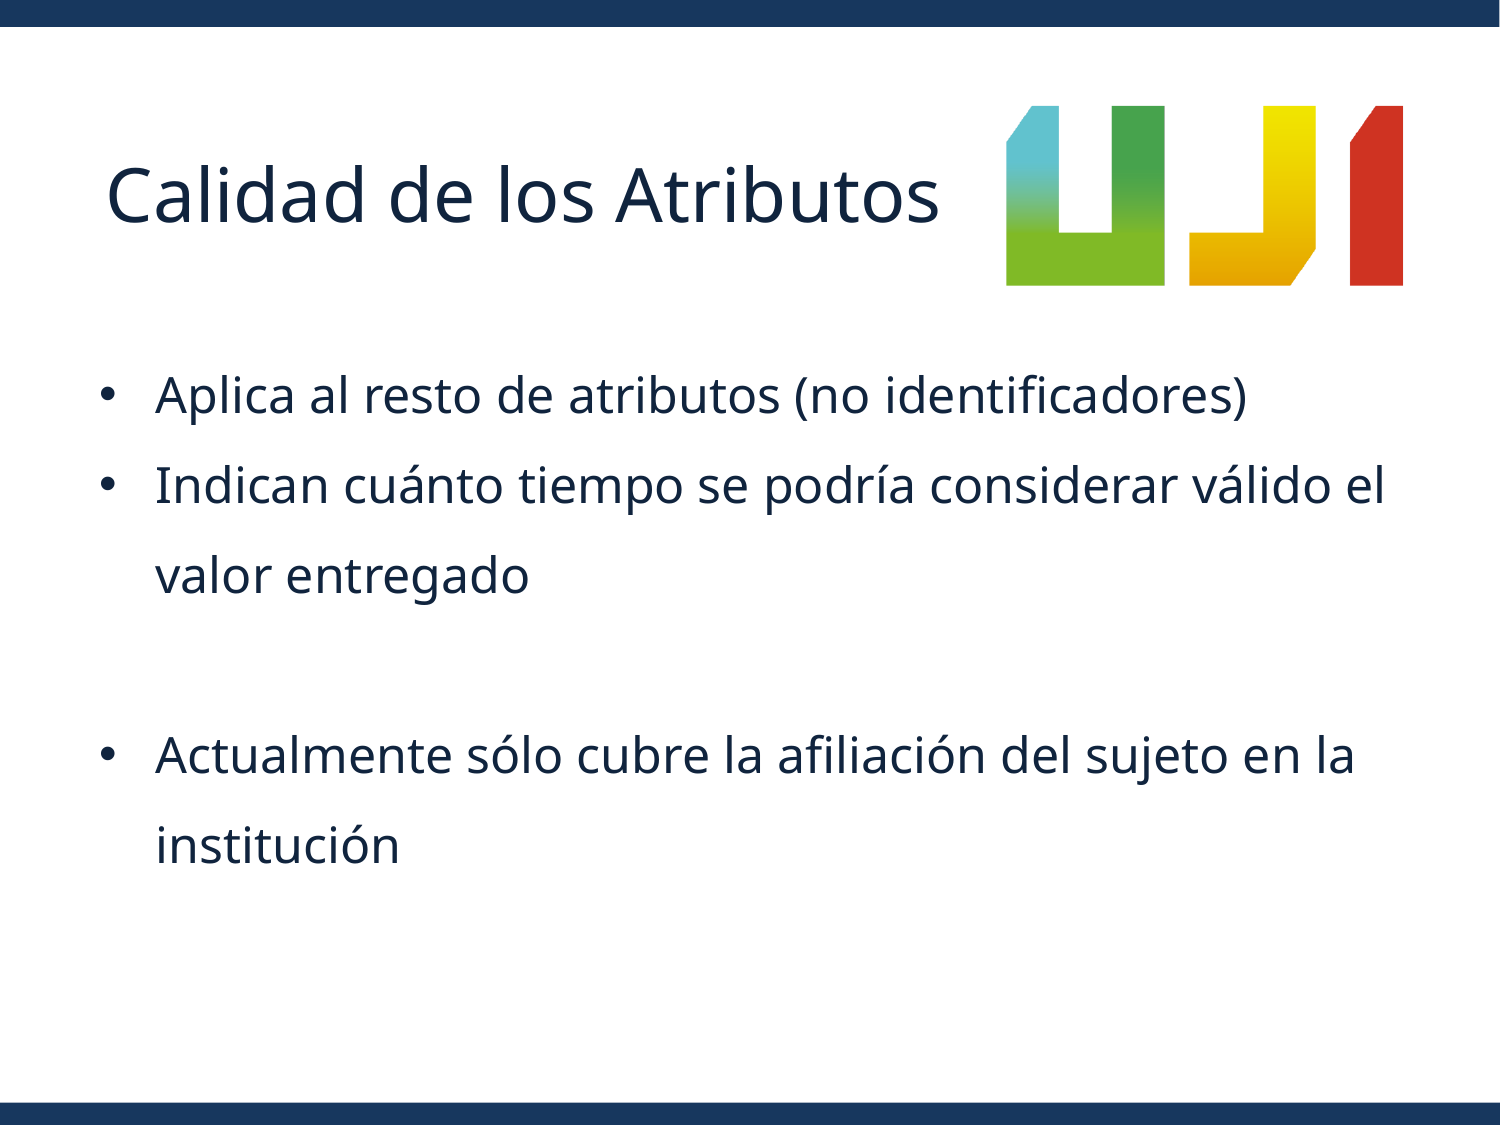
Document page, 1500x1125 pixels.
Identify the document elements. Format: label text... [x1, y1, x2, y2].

text_box [0, 0, 1500, 29]
picture [997, 89, 1412, 298]
text_box Calidad de los Atributos [91, 140, 992, 246]
text_box Aplica al resto de atributos (no identificadores) Indican cuánto tiempo se podría considerar válido el valor entregado Actualmente sólo cubre la afiliación del sujeto en la institución [84, 326, 1412, 881]
text_box [0, 1100, 1500, 1125]
